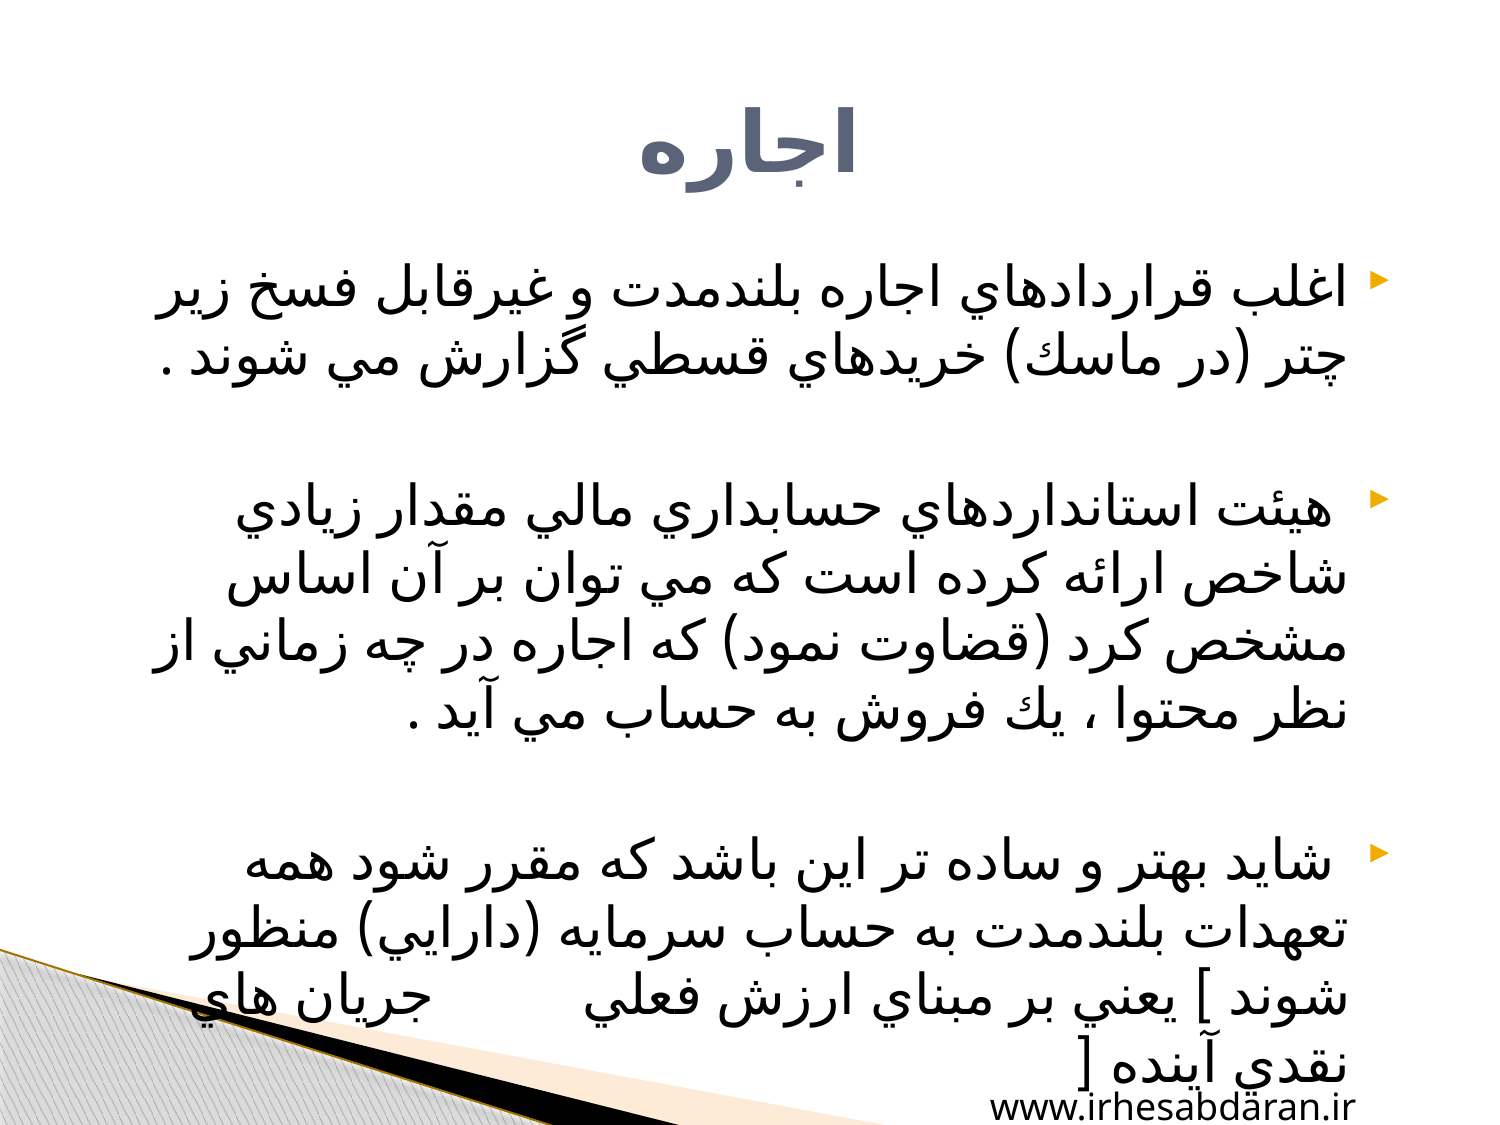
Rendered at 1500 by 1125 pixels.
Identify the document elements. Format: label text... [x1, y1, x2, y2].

text_box www.irhesabdaran.ir [974, 1076, 1425, 1125]
list اغلب قراردادهاي اجاره بلندمدت و غيرقابل فسخ زير چتر (در ماسك) خريدهاي قسطي گزارش مي شوند . هيئت استانداردهاي حسابداري مالي مقدار زيادي شاخص ارائه كرده است كه مي توان بر آن اساس مشخص كرد (قضاوت نمود) كه اجاره در چه زماني از نظر محتوا ، يك فروش به حساب مي آيد . شايد بهتر و ساده تر اين باشد كه مقرر شود همه تعهدات بلندمدت به حساب سرمايه (دارايي) منظور شوند ] يعني بر مبناي ارزش فعلي جريان هاي نقدي آينده [ [75, 243, 1425, 986]
title اجاره [75, 45, 1425, 233]
